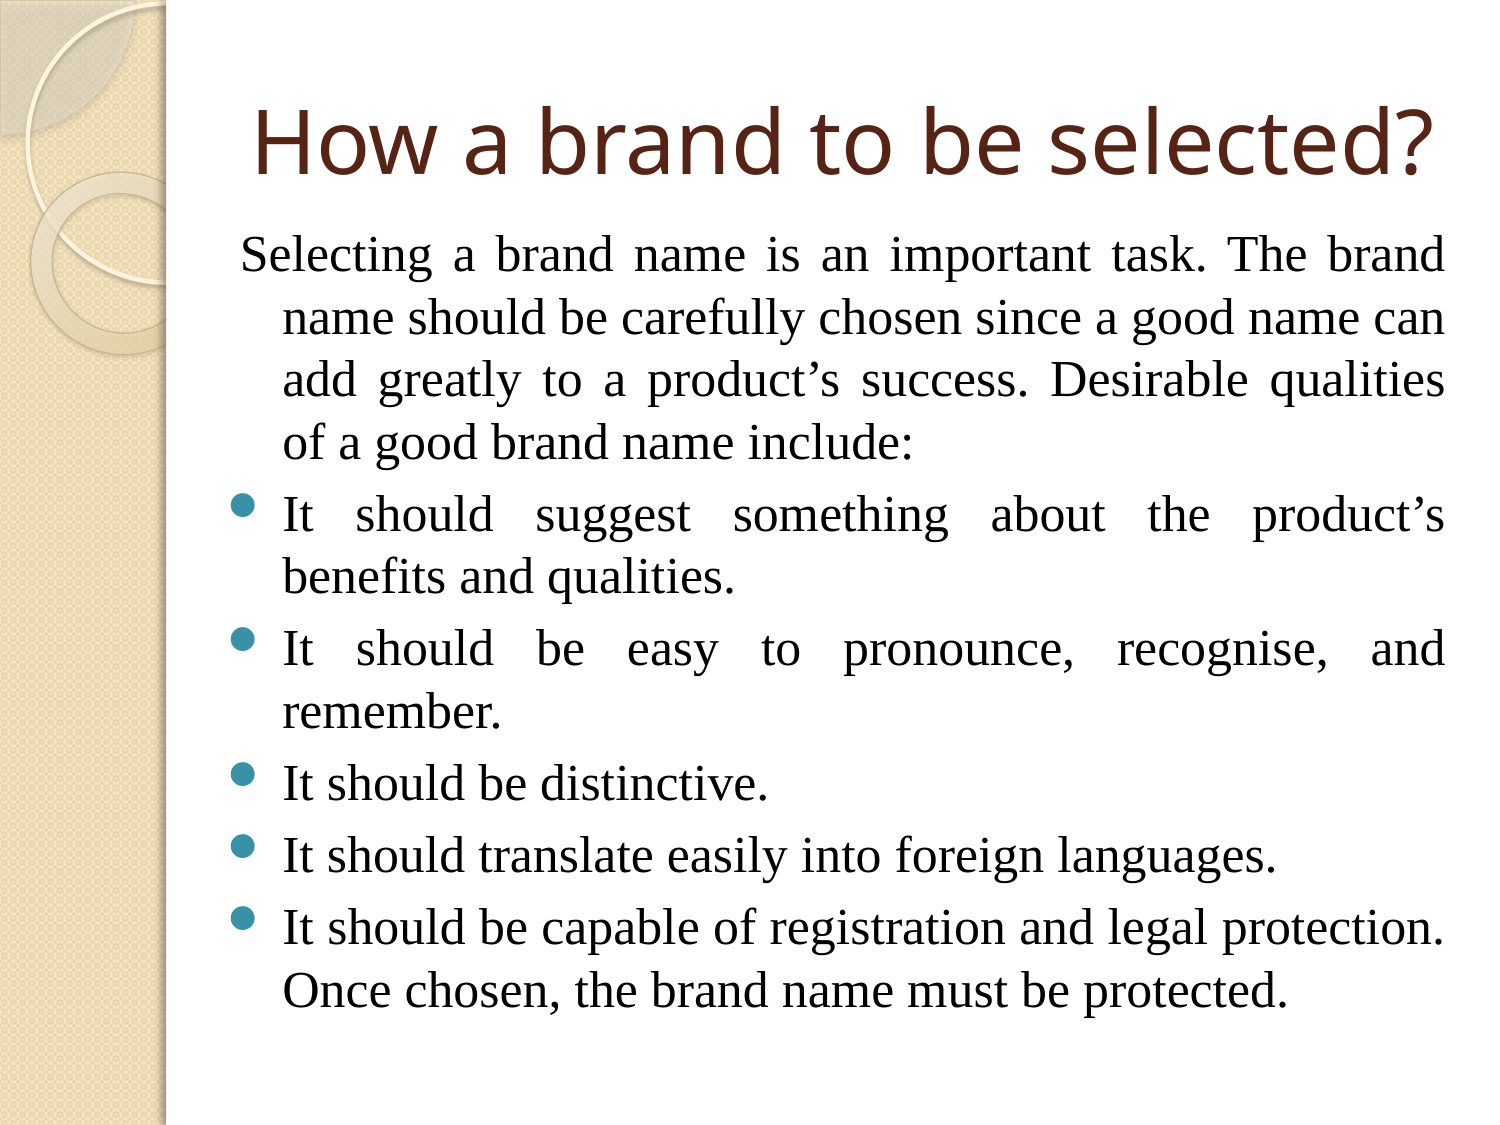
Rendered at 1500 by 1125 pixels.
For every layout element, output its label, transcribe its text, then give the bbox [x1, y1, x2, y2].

title How a brand to be selected? [235, 45, 1466, 233]
list Selecting a brand name is an important task. The brand name should be carefully chosen since a good name can add greatly to a product’s success. Desirable qualities of a good brand name include: It should suggest something about the product’s benefits and qualities. It should be easy to pronounce, recognise, and remember. It should be distinctive. It should translate easily into foreign languages. It should be capable of registration and legal protection. Once chosen, the brand name must be protected. [212, 212, 1463, 1088]
